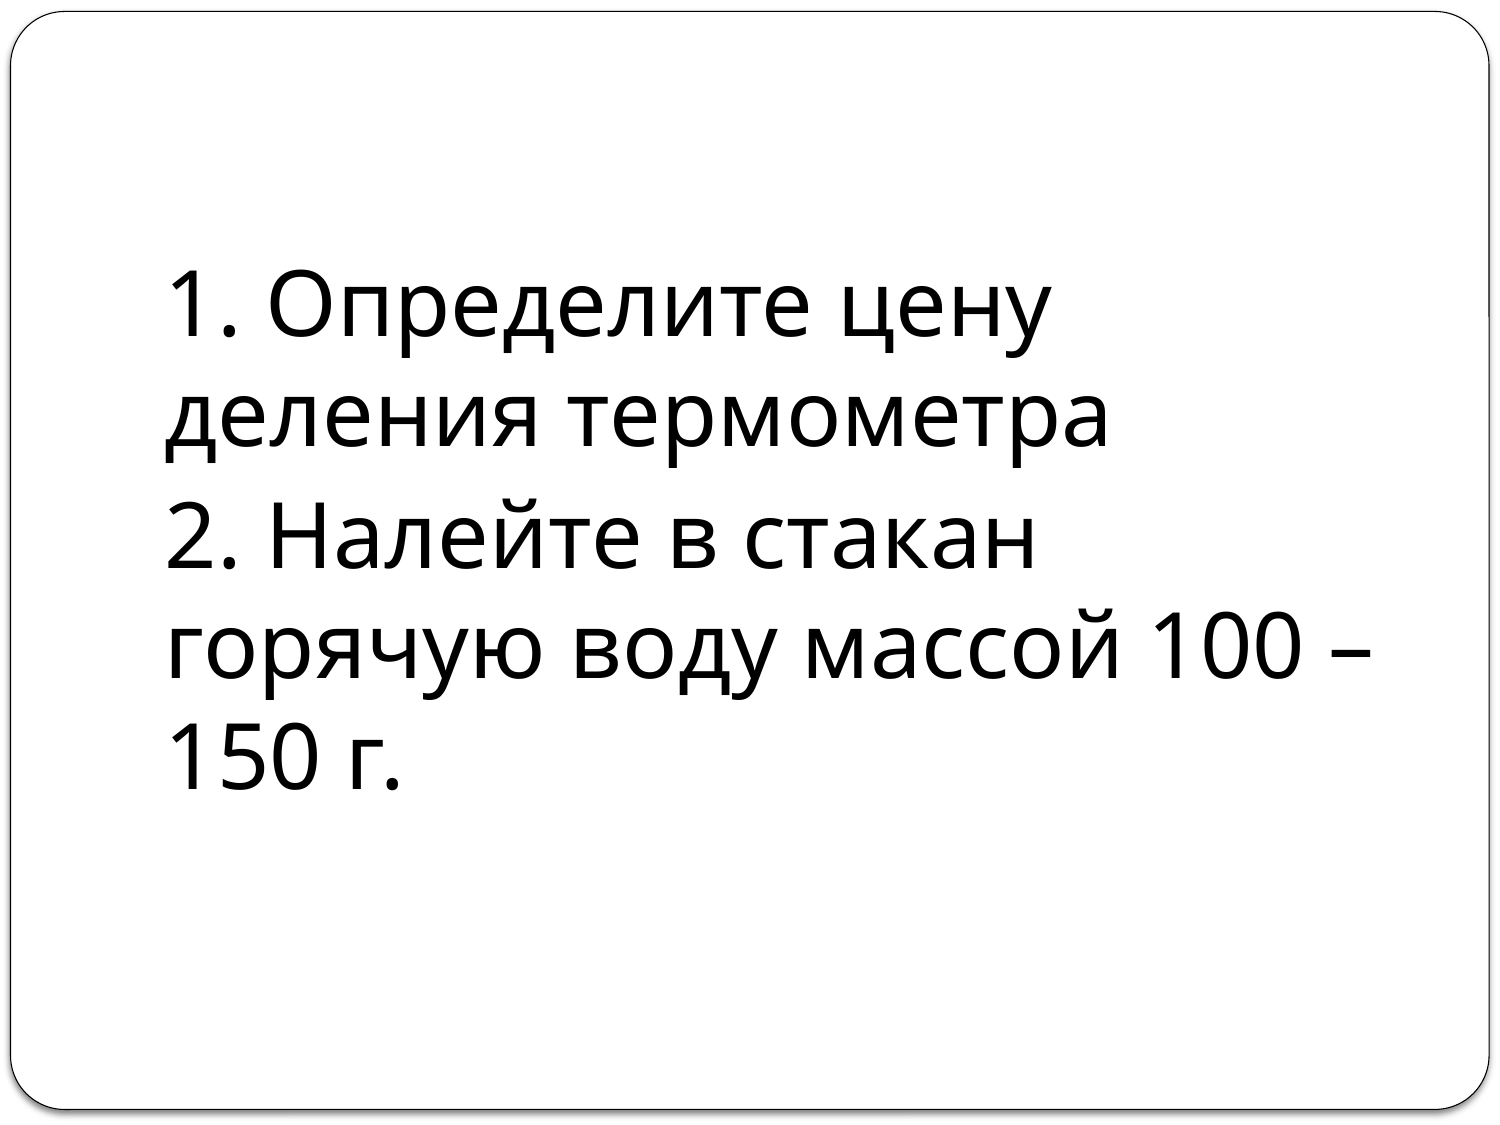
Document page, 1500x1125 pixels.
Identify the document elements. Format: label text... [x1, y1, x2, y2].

list 1. Определите цену деления термометра 2. Налейте в стакан горячую воду массой 100 – 150 г. [150, 237, 1425, 988]
